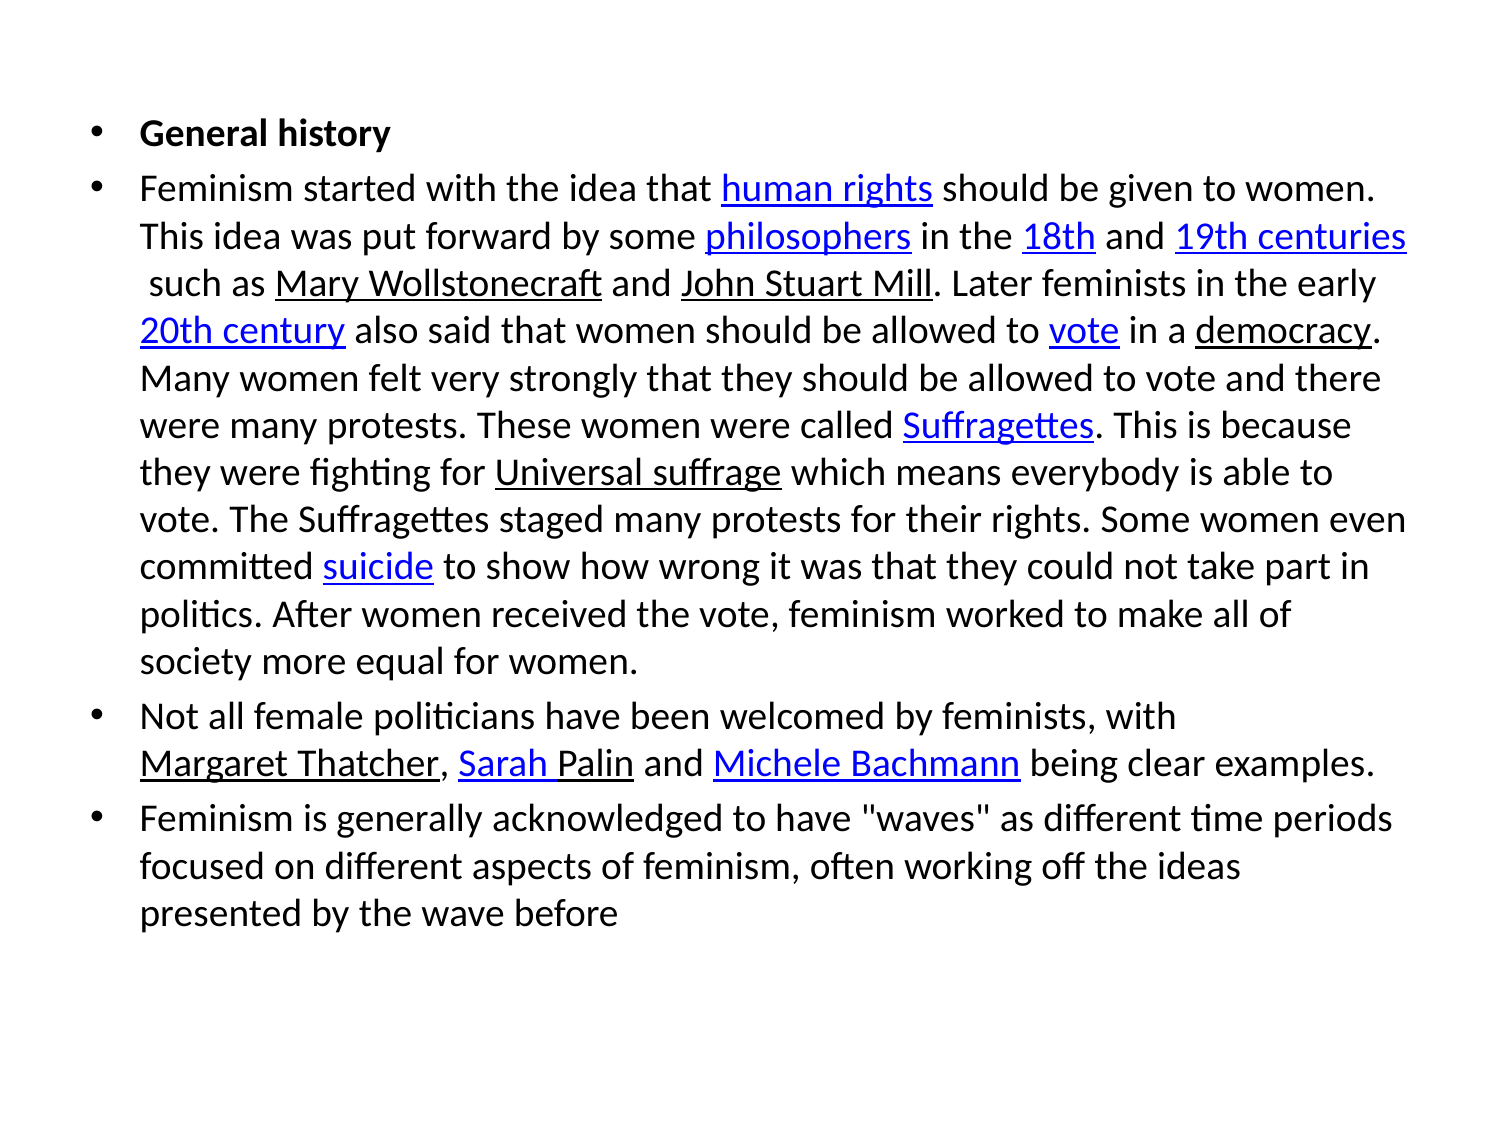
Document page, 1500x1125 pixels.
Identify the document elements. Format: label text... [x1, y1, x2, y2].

list General history Feminism started with the idea that human rights should be given to women. This idea was put forward by some philosophers in the 18th and 19th centuries such as Mary Wollstonecraft and John Stuart Mill. Later feminists in the early 20th century also said that women should be allowed to vote in a democracy. Many women felt very strongly that they should be allowed to vote and there were many protests. These women were called Suffragettes. This is because they were fighting for Universal suffrage which means everybody is able to vote. The Suffragettes staged many protests for their rights. Some women even committed suicide to show how wrong it was that they could not take part in politics. After women received the vote, feminism worked to make all of society more equal for women. Not all female politicians have been welcomed by feminists, with Margaret Thatcher, Sarah Palin and Michele Bachmann being clear examples. Feminism is generally acknowledged to have "waves" as different time periods focused on different aspects of feminism, often working off the ideas presented by the wave before [75, 99, 1425, 1025]
